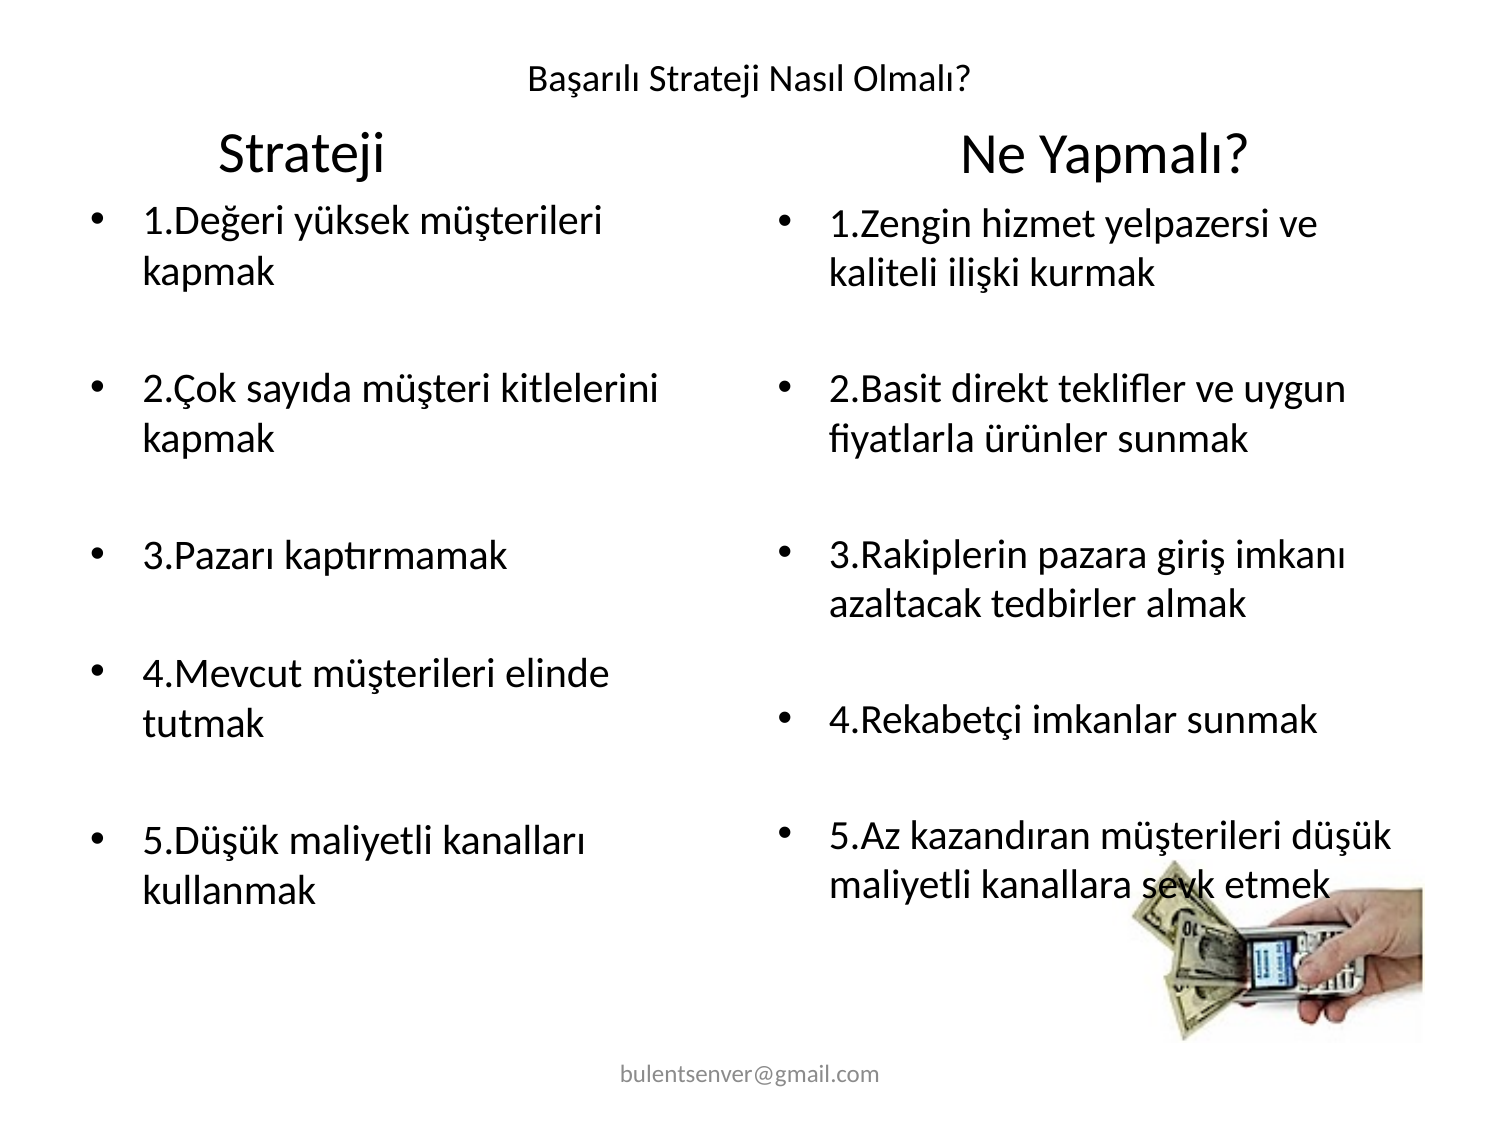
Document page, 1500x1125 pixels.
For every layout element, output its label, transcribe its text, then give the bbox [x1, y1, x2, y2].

text_box Ne Yapmalı? [945, 107, 1311, 193]
footer bulentsenver@gmail.com [512, 1042, 988, 1103]
list 1.Zengin hizmet yelpazersi ve kaliteli ilişki kurmak 2.Basit direkt teklifler ve uygun fiyatlarla ürünler sunmak 3.Rakiplerin pazara giriş imkanı azaltacak tedbirler almak 4.Rekabetçi imkanlar sunmak 5.Az kazandıran müşterileri düşük maliyetli kanallara sevk etmek [762, 188, 1425, 931]
list 1.Değeri yüksek müşterileri kapmak 2.Çok sayıda müşteri kitlelerini kapmak 3.Pazarı kaptırmamak 4.Mevcut müşterileri elinde tutmak 5.Düşük maliyetli kanalları kullanmak [75, 185, 738, 929]
title Başarılı Strateji Nasıl Olmalı? [75, 45, 1425, 107]
picture [1112, 931, 1425, 1043]
text_box Strateji [203, 106, 556, 192]
